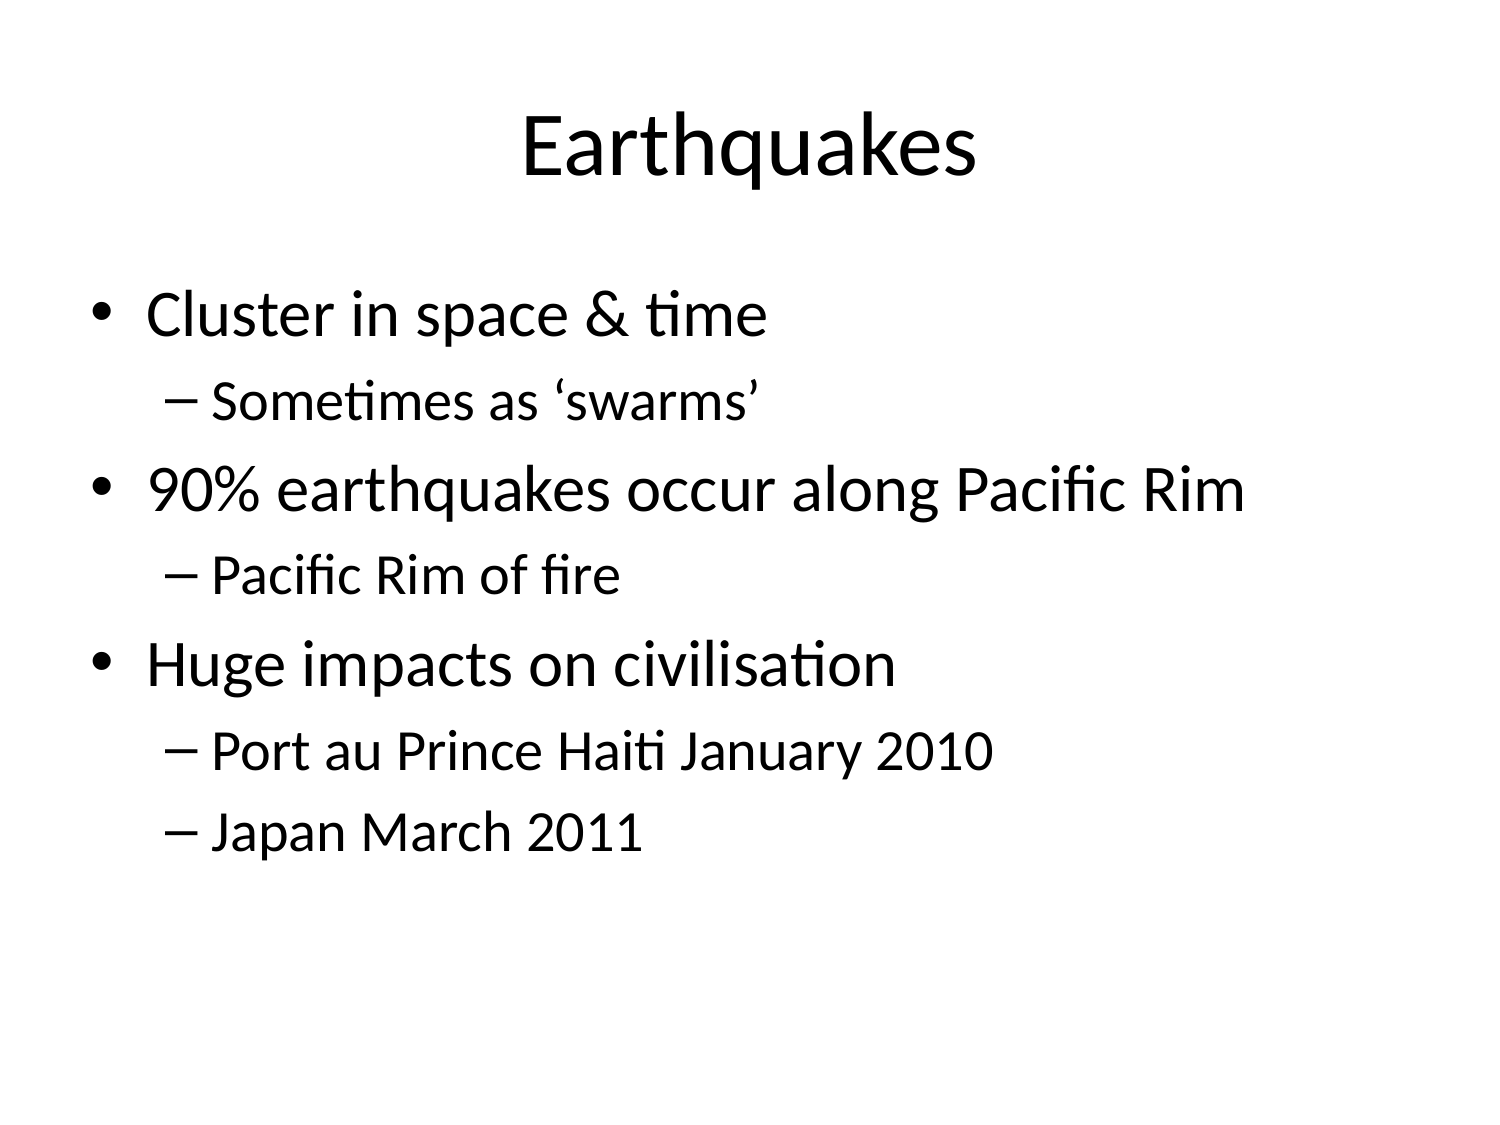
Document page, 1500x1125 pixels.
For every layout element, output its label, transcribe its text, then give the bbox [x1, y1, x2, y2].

list Cluster in space & time Sometimes as ‘swarms’ 90% earthquakes occur along Pacific Rim Pacific Rim of fire Huge impacts on civilisation Port au Prince Haiti January 2010 Japan March 2011 [75, 262, 1425, 1005]
title Earthquakes [75, 45, 1425, 233]
